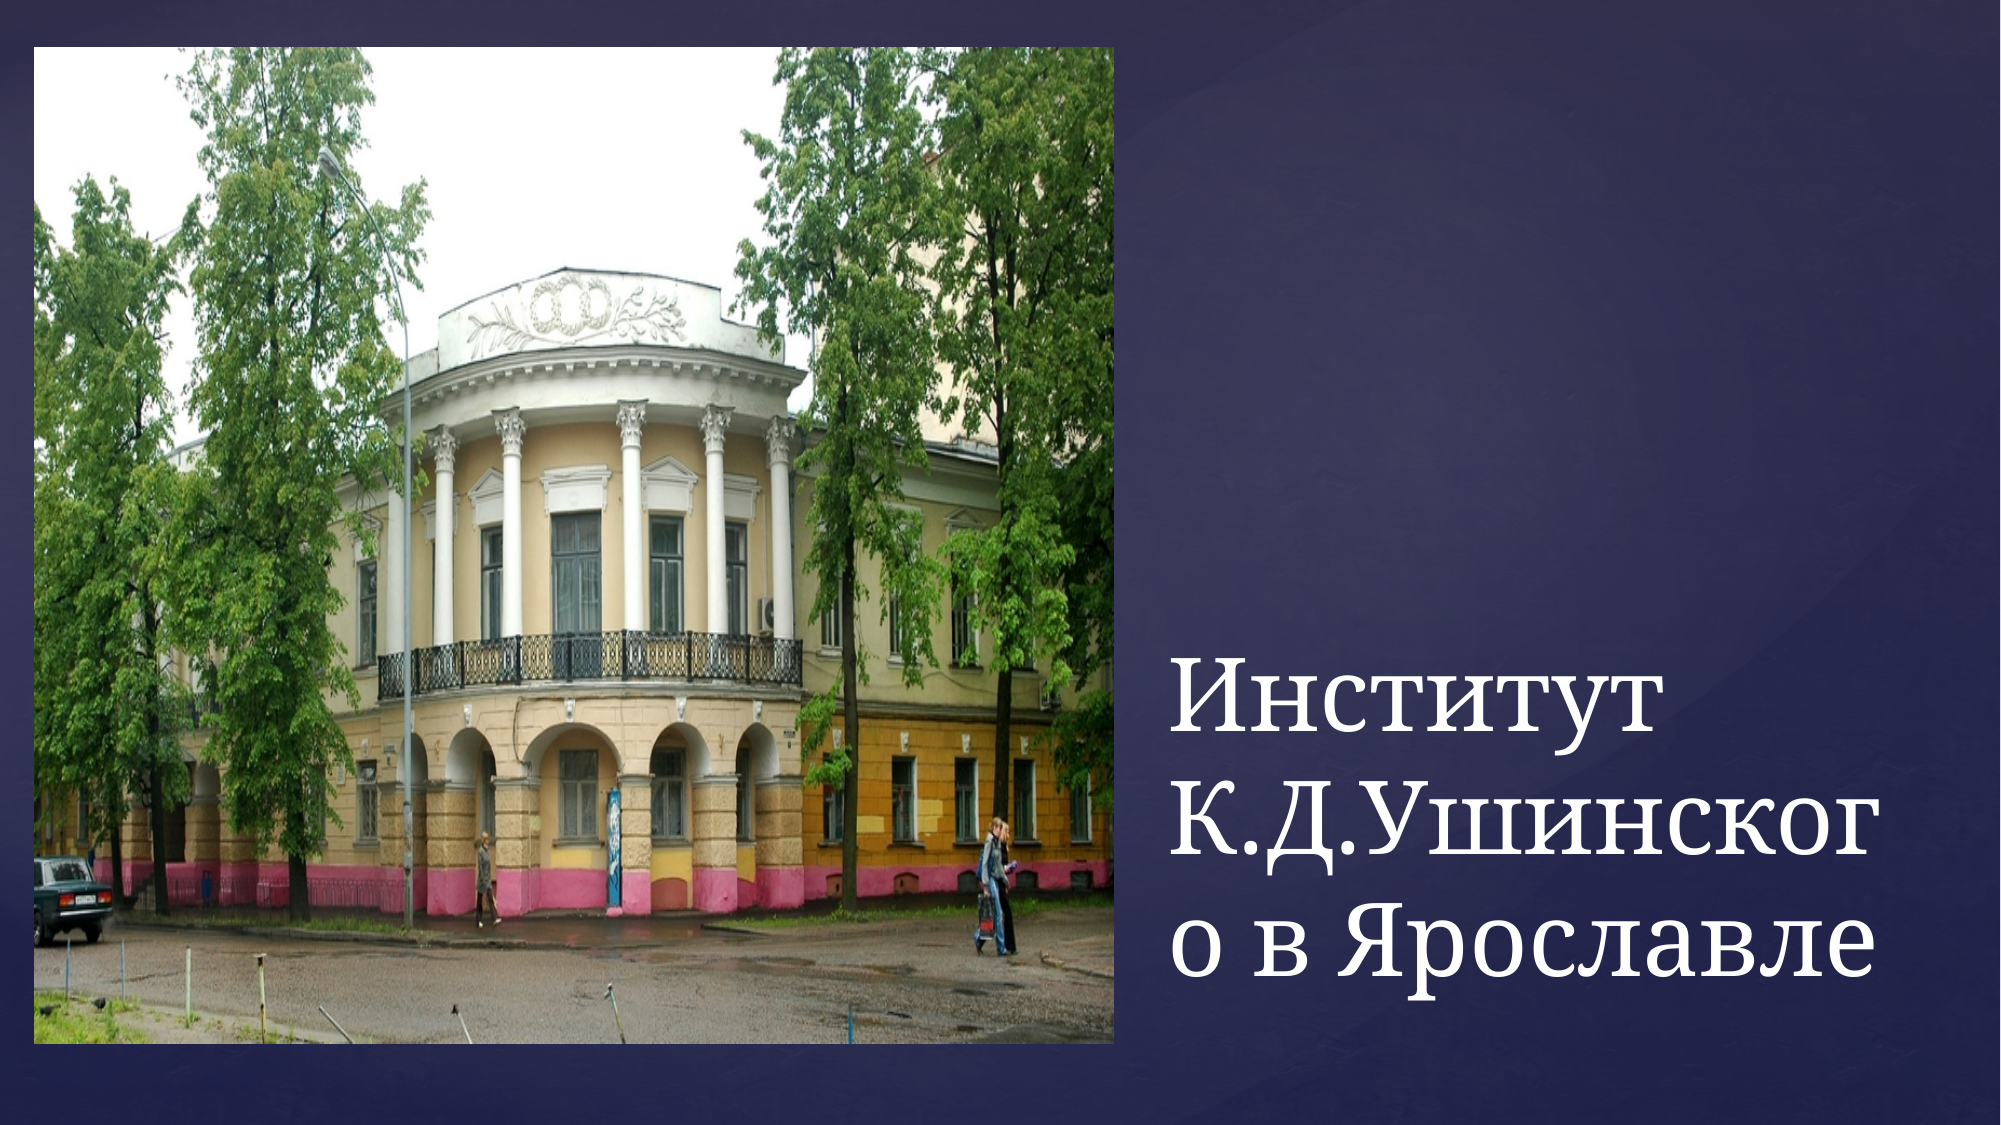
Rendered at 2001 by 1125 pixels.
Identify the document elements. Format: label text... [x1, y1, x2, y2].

title Институт К.Д.Ушинского в Ярославле [1152, 111, 1948, 1005]
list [33, 47, 1115, 1044]
